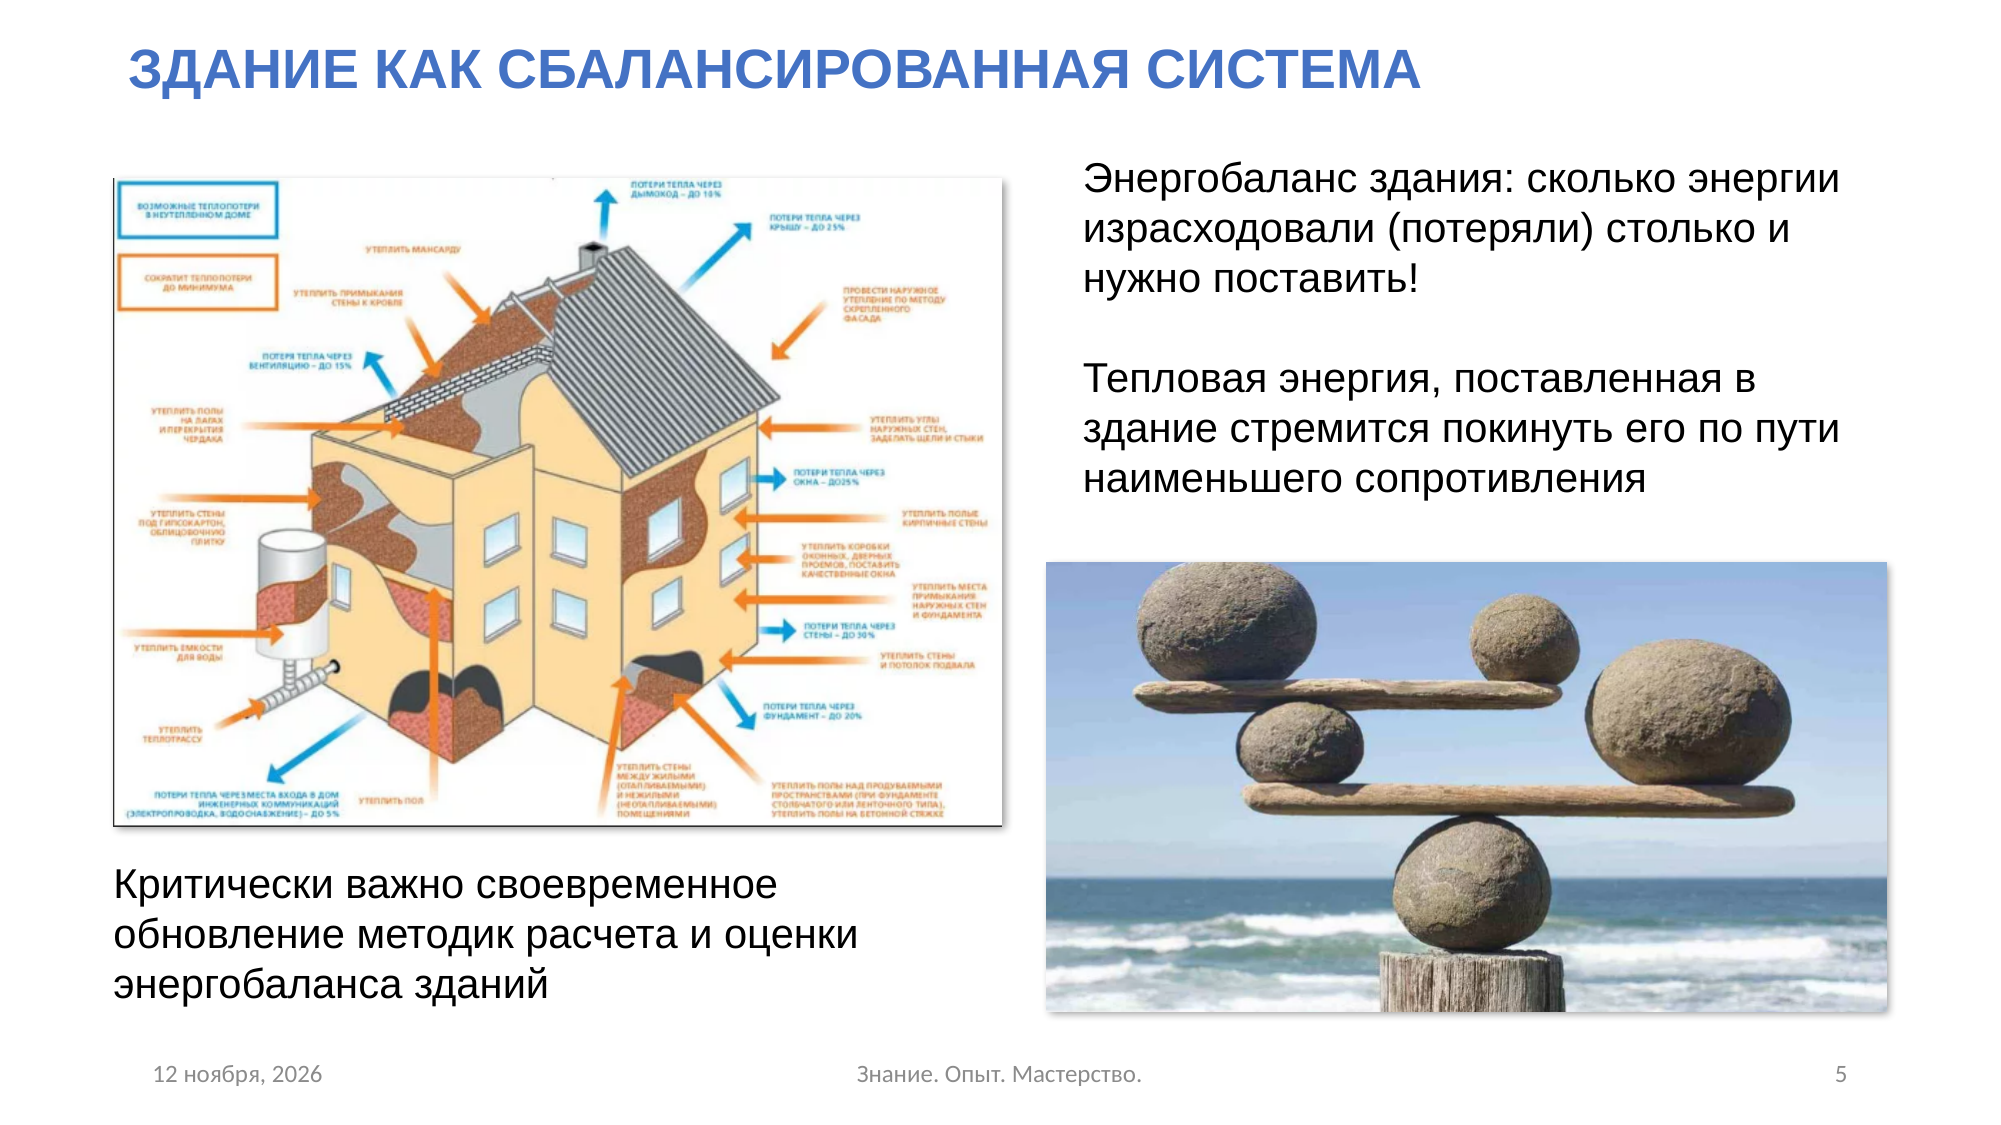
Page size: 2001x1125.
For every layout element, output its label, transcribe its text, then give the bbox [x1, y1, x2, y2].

picture [113, 178, 1002, 827]
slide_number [137, 1042, 588, 1103]
slide_number 5 [1412, 1042, 1863, 1103]
text_box Критически важно своевременное обновление методик расчета и оценки энергобаланса зданий [113, 856, 1000, 1012]
text_box Энергобаланс здания: сколько энергии израсходовали (потеряли) столько и нужно поставить! Тепловая энергия, поставленная в здание стремится покинуть его по пути наименьшего сопротивления [1083, 151, 1887, 307]
picture [1046, 562, 1887, 1012]
footer Знание. Опыт. Мастерство. [662, 1042, 1338, 1103]
title Здание как сбалансированная система [113, 0, 1725, 148]
